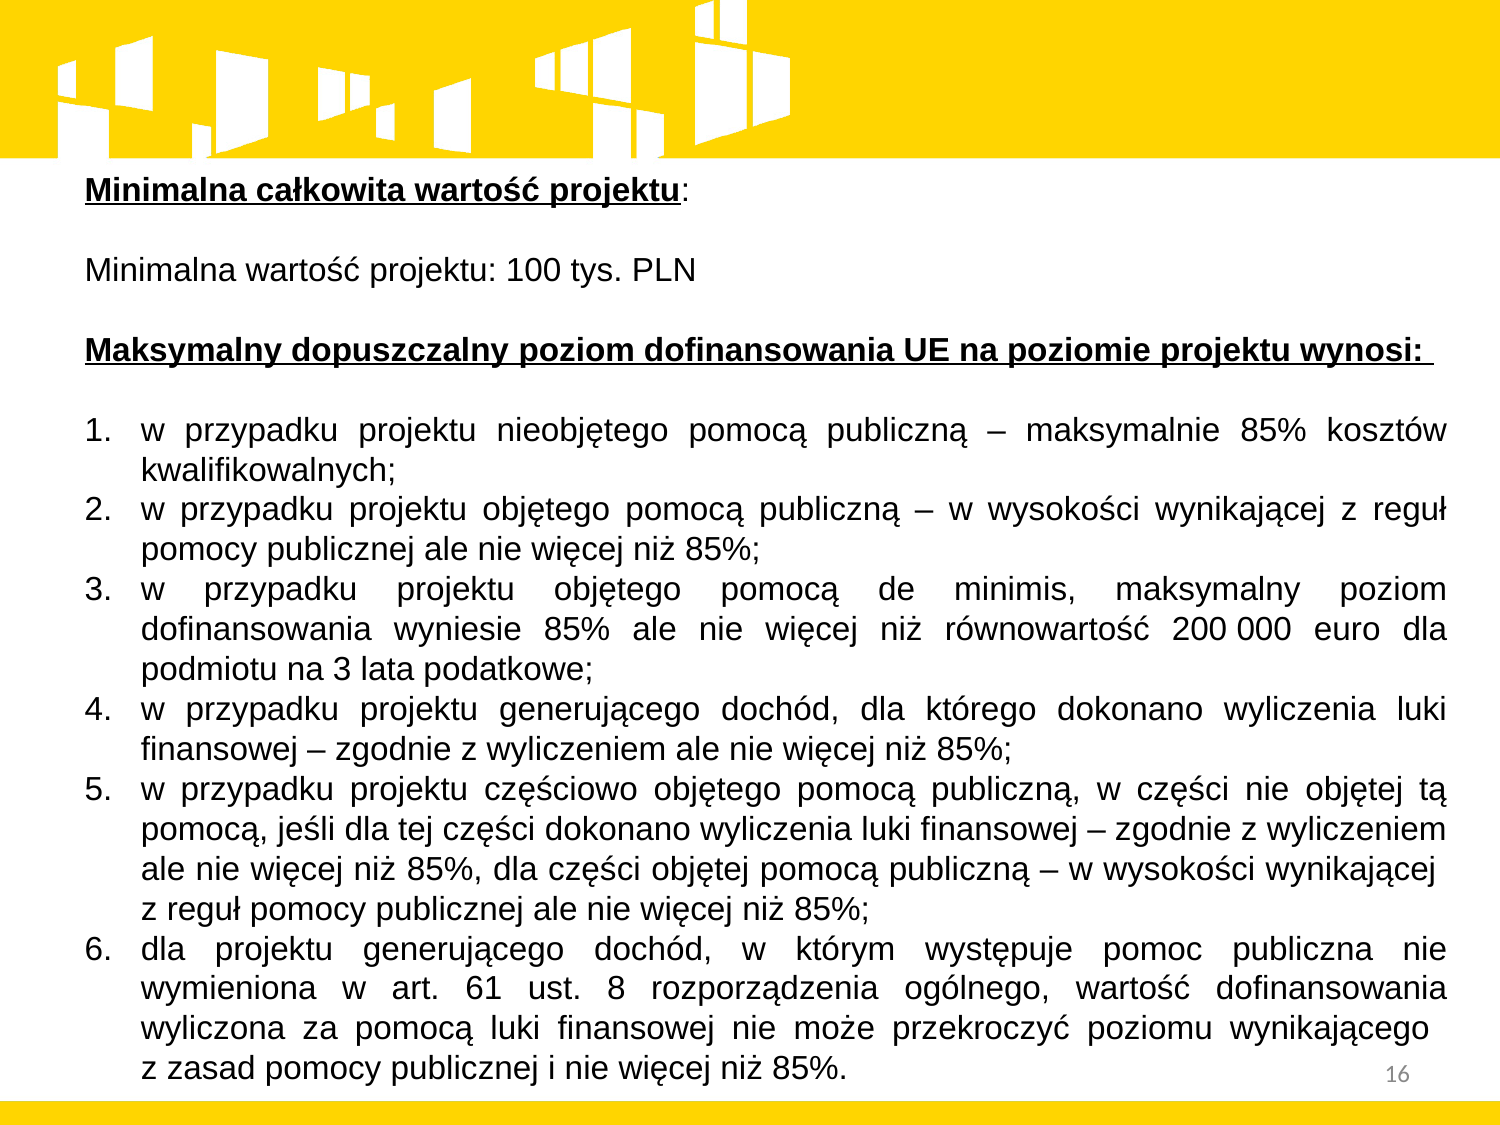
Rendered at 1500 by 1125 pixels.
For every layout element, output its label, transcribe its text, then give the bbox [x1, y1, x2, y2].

text_box Minimalna całkowita wartość projektu: Minimalna wartość projektu: 100 tys. PLN Maksymalny dopuszczalny poziom dofinansowania UE na poziomie projektu wynosi: w przypadku projektu nieobjętego pomocą publiczną – maksymalnie 85% kosztów kwalifikowalnych; w przypadku projektu objętego pomocą publiczną – w wysokości wynikającej z reguł pomocy publicznej ale nie więcej niż 85%; w przypadku projektu objętego pomocą de minimis, maksymalny poziom dofinansowania wyniesie 85% ale nie więcej niż równowartość 200 000 euro dla podmiotu na 3 lata podatkowe; w przypadku projektu generującego dochód, dla którego dokonano wyliczenia luki finansowej – zgodnie z wyliczeniem ale nie więcej niż 85%; w przypadku projektu częściowo objętego pomocą publiczną, w części nie objętej tą pomocą, jeśli dla tej części dokonano wyliczenia luki finansowej – zgodnie z wyliczeniem ale nie więcej niż 85%, dla części objętej pomocą publiczną – w wysokości wynikającej z reguł pomocy publicznej ale nie więcej niż 85%; dla projektu generującego dochód, w którym występuje pomoc publiczna nie wymieniona w art. 61 ust. 8 rozporządzenia ogólnego, wartość dofinansowania wyliczona za pomocą luki finansowej nie może przekroczyć poziomu wynikającego z zasad pomocy publicznej i nie więcej niż 85%. [69, 160, 1464, 1125]
picture [0, 0, 1500, 1125]
